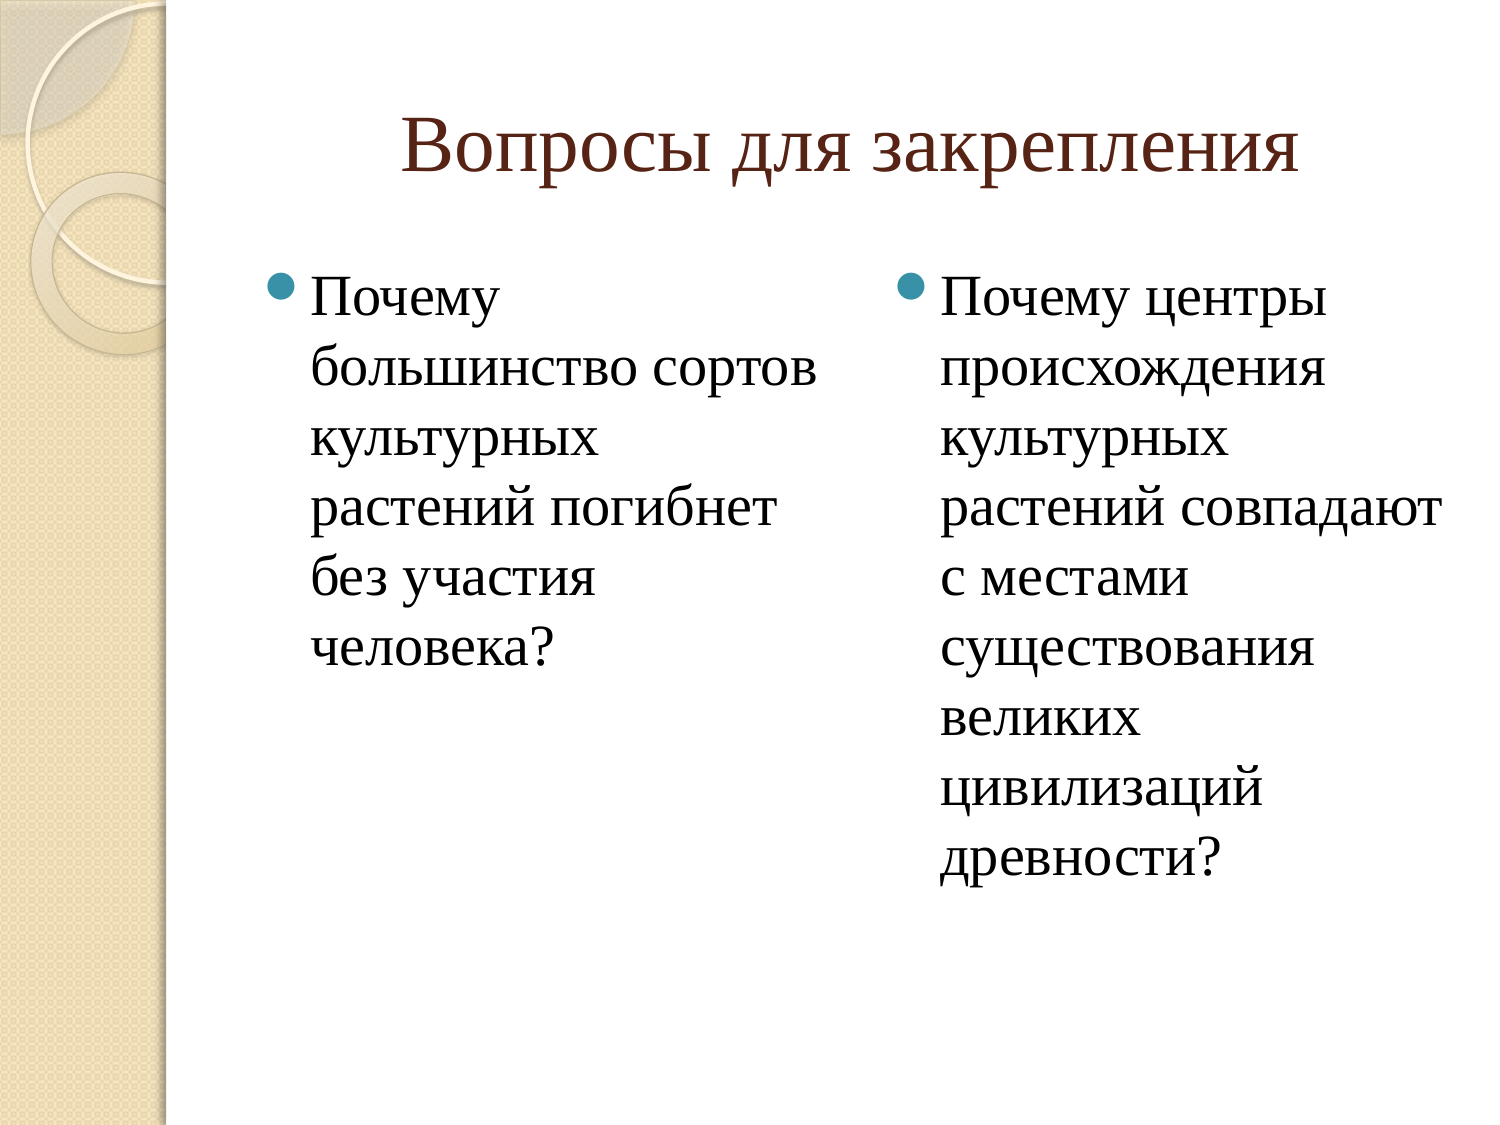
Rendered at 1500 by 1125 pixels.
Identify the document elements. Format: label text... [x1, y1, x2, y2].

list Почему центры происхождения культурных растений совпадают с местами существования великих цивилизаций древности? [865, 249, 1466, 1015]
title Вопросы для закрепления [235, 45, 1466, 233]
list Почему большинство сортов культурных растений погибнет без участия человека? [235, 249, 836, 1015]
